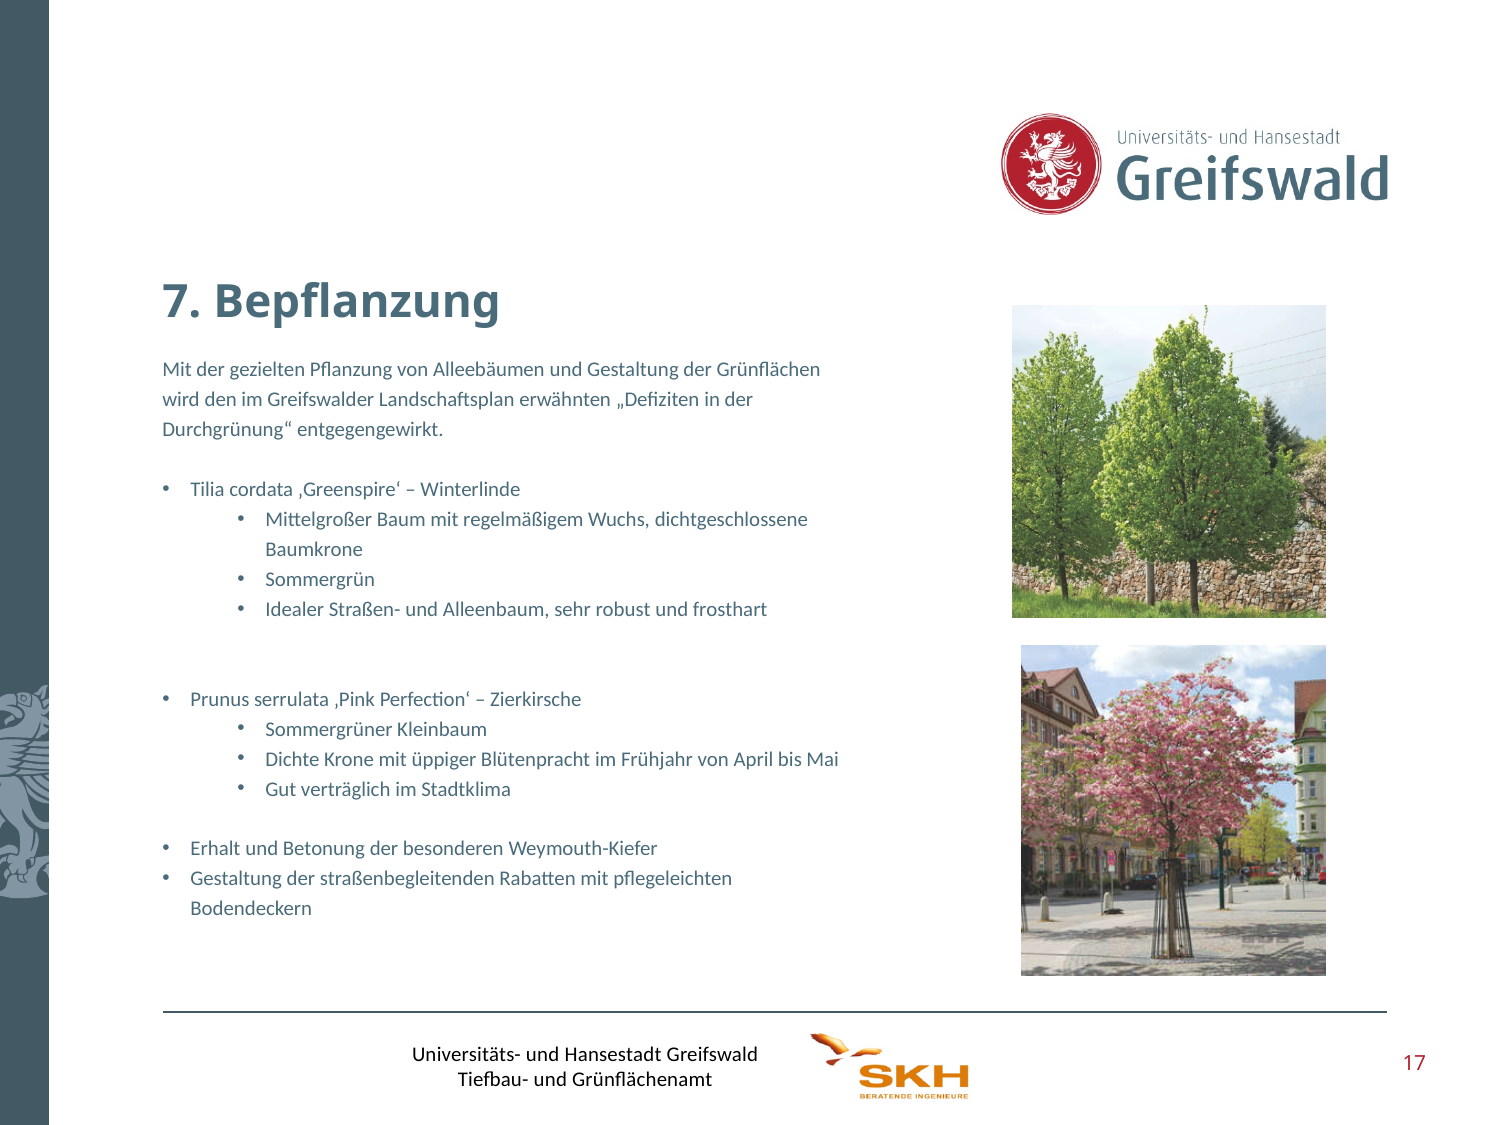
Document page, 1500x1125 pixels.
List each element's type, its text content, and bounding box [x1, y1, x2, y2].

picture [1020, 644, 1326, 976]
text_box Mit der gezielten Pflanzung von Alleebäumen und Gestaltung der Grünflächen wird den im Greifswalder Landschaftsplan erwähnten „Defiziten in der Durchgrünung“ entgegengewirkt. Tilia cordata ‚Greenspire‘ – Winterlinde Mittelgroßer Baum mit regelmäßigem Wuchs, dichtgeschlossene Baumkrone Sommergrün Idealer Straßen- und Alleenbaum, sehr robust und frosthart Prunus serrulata ‚Pink Perfection‘ – Zierkirsche Sommergrüner Kleinbaum Dichte Krone mit üppiger Blütenpracht im Frühjahr von April bis Mai Gut verträglich im Stadtklima Erhalt und Betonung der besonderen Weymouth-Kiefer Gestaltung der straßenbegleitenden Rabatten mit pflegeleichten Bodendeckern [147, 343, 869, 928]
picture [998, 113, 1390, 215]
picture [809, 1032, 969, 1099]
text_box 7. Bepflanzung [147, 263, 916, 348]
picture [1012, 305, 1326, 618]
